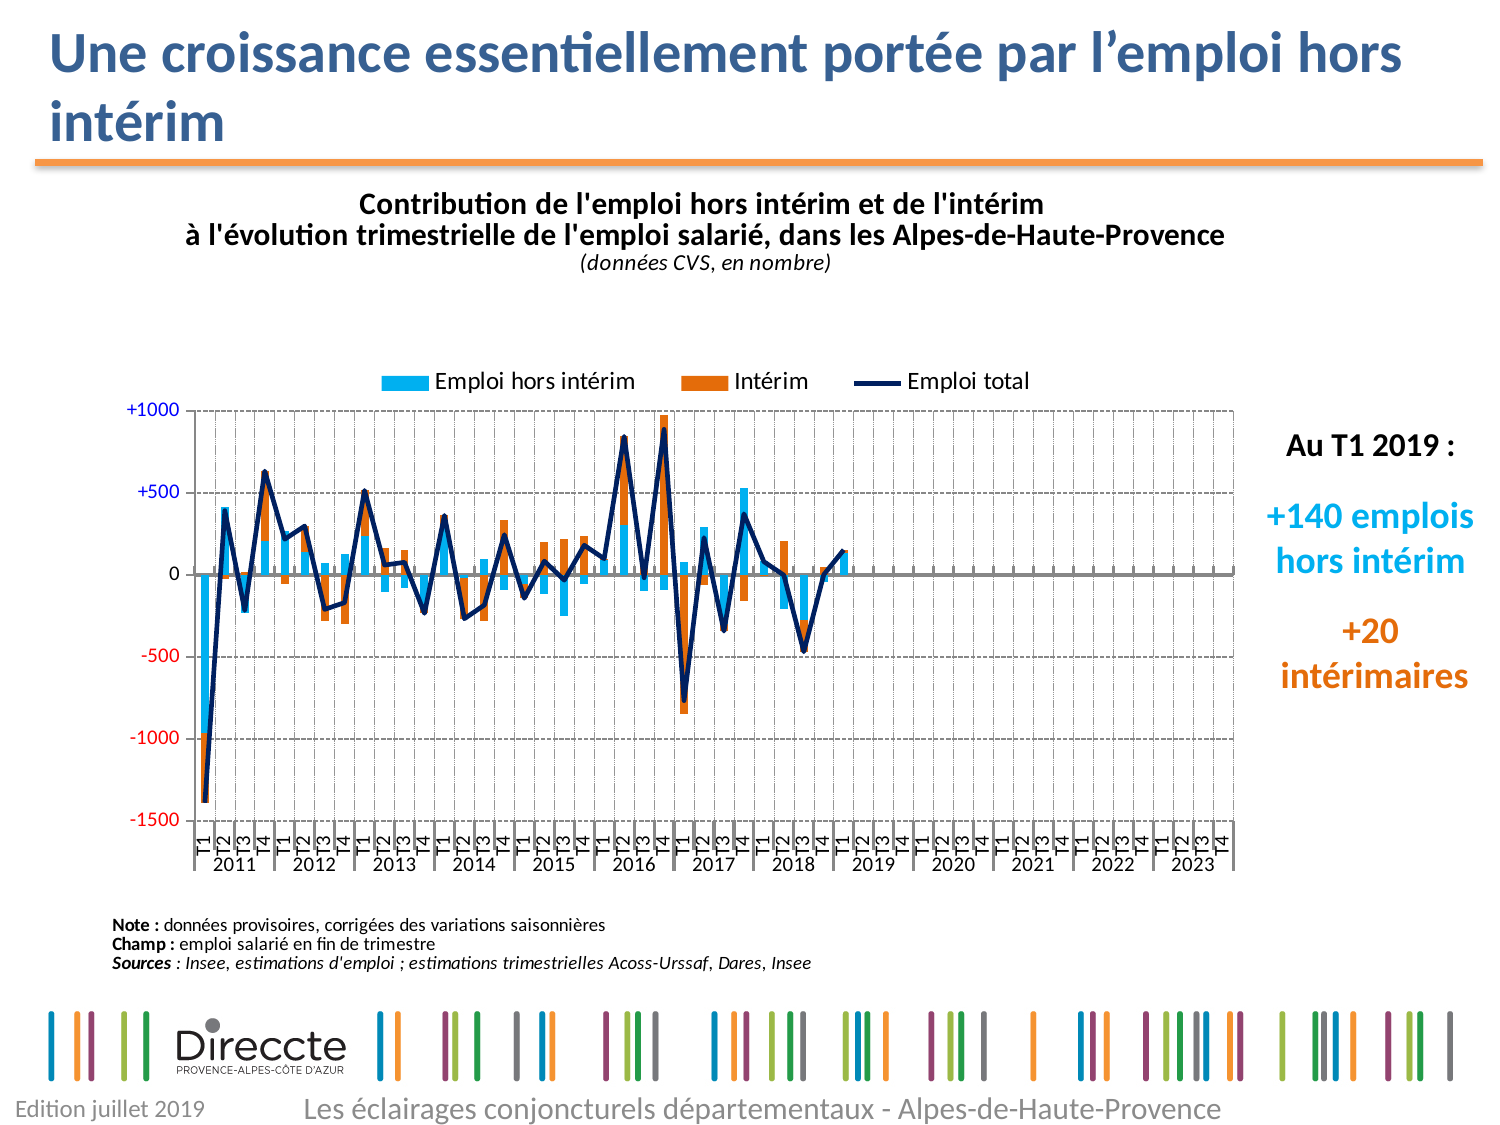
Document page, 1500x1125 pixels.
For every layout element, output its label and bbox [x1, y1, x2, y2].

chart [93, 183, 1334, 1020]
picture [0, 0, 1500, 1125]
